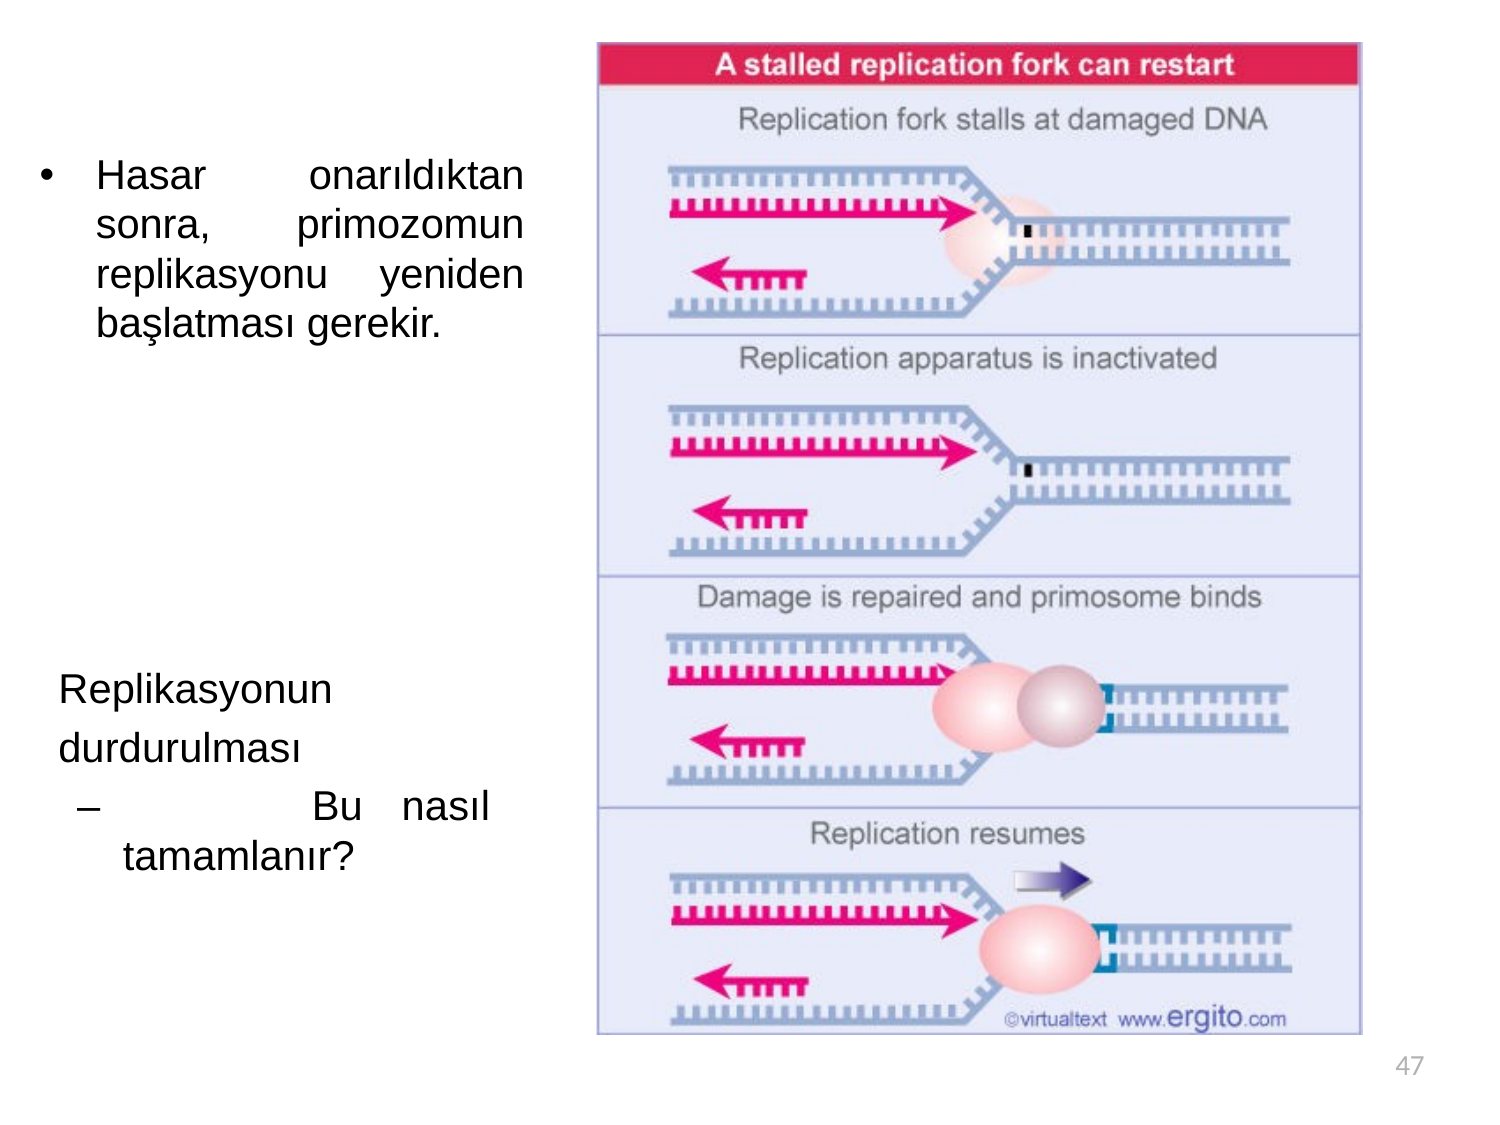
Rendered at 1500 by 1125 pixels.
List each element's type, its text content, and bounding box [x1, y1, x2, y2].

text_box Hasar onarıldıktan sonra, primozomun replikasyonu yeniden başlatması gerekir. [37, 149, 525, 348]
slide_number 47 [1080, 1046, 1425, 1082]
text_box [596, 42, 1363, 1035]
text_box Replikasyonun durdurulması – Bu nasıl tamamlanır? [0, 653, 491, 879]
